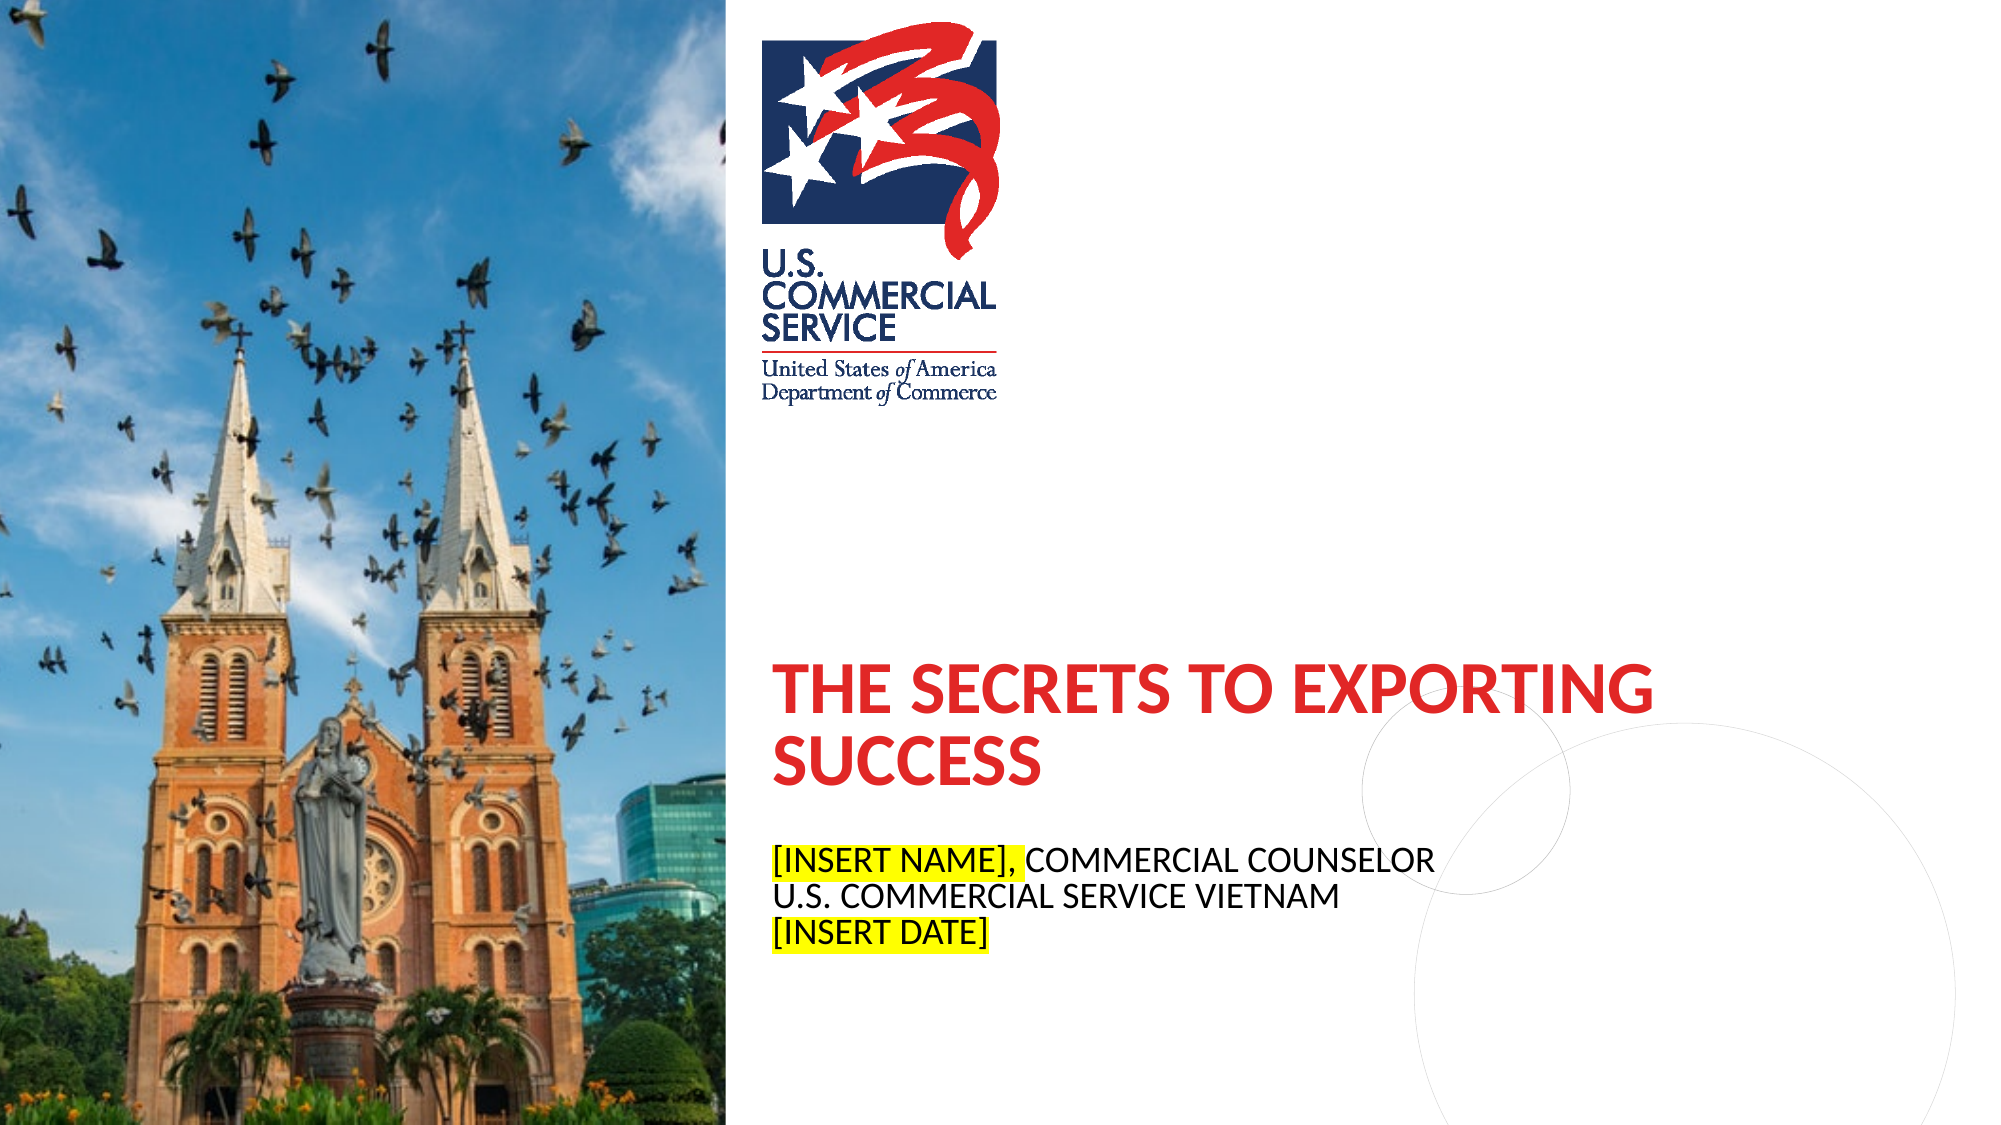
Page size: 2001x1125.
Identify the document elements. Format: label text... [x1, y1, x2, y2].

title The Secrets to Exporting Success [772, 510, 1908, 800]
picture [0, 0, 726, 1125]
subtitle [Insert NAME], COMMERCIAL COUNSELOR U.S. Commercial Service Vietnam [INSERT DATE] [772, 836, 1835, 1040]
picture [762, 22, 1000, 406]
